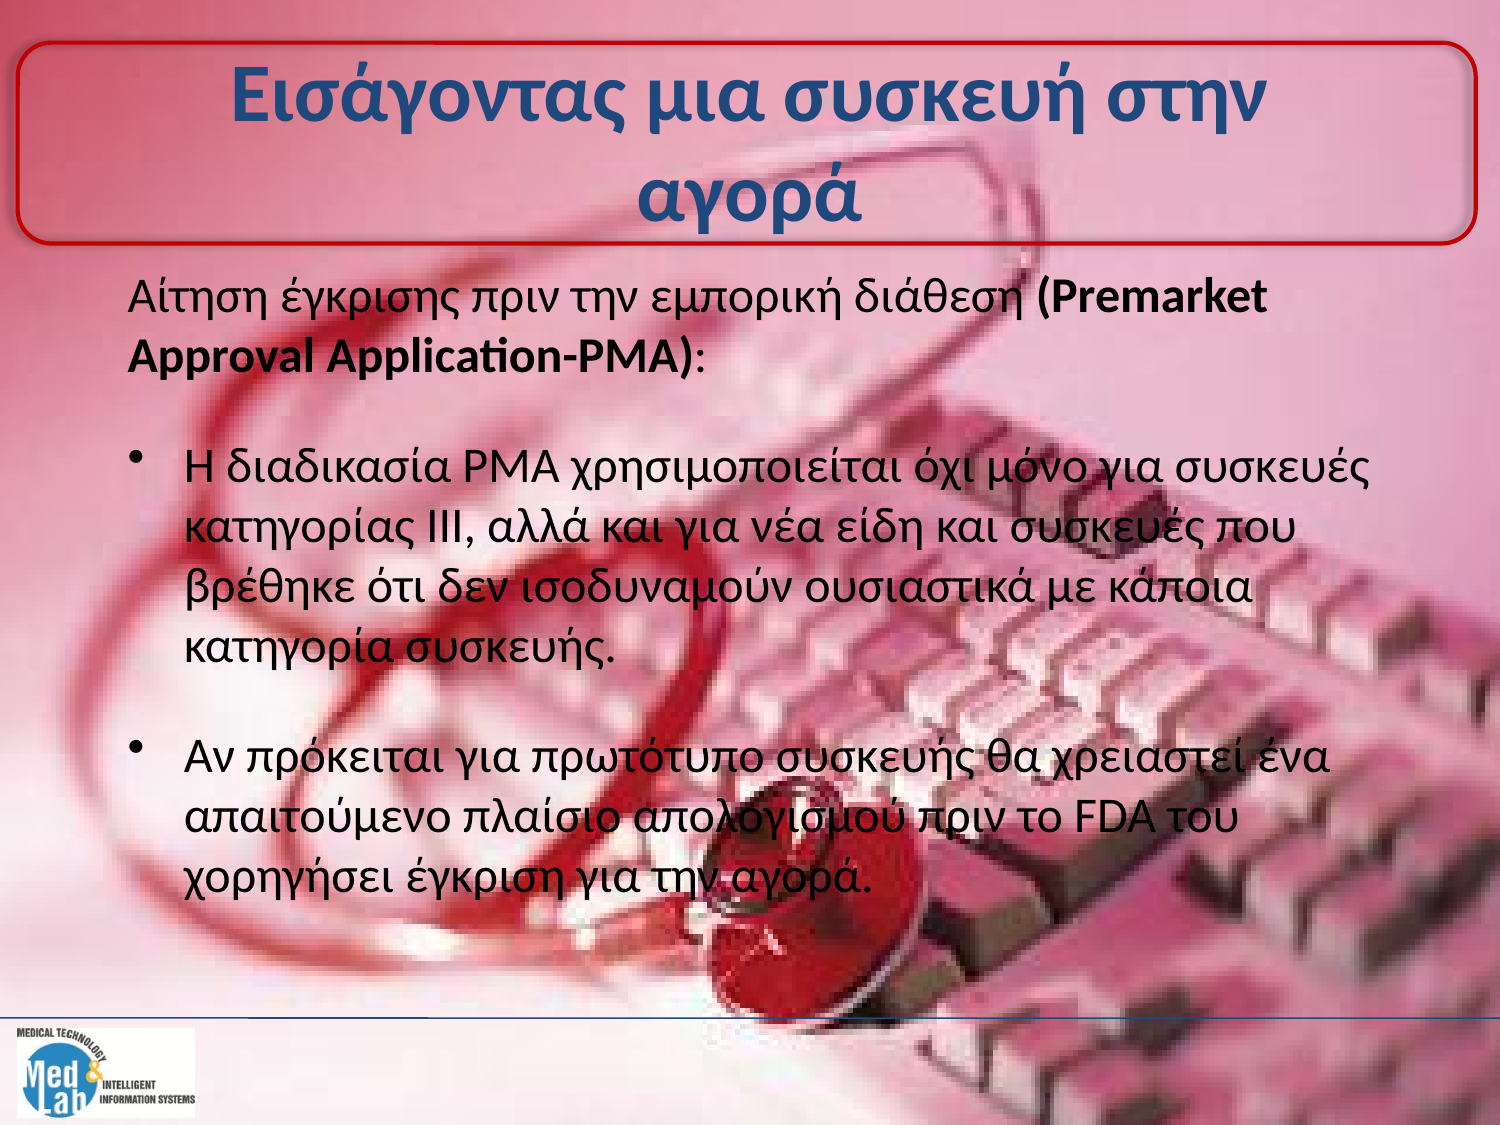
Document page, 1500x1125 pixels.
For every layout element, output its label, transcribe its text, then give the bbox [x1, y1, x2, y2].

text_box [15, 40, 1478, 246]
picture [0, 0, 1500, 1017]
list Αίτηση έγκρισης πριν την εμπορική διάθεση (Premarket Approval Application-PMA): Η διαδικασία PMA χρησιμοποιείται όχι μόνο για συσκευές κατηγορίας ΙΙΙ, αλλά και για νέα είδη και συσκευές που βρέθηκε ότι δεν ισοδυναμούν ουσιαστικά με κάποια κατηγορία συσκευής. Αν πρόκειται για πρωτότυπο συσκευής θα χρειαστεί ένα απαιτούμενο πλαίσιο απολογισμού πριν το FDA του χορηγήσει έγκριση για την αγορά. [112, 255, 1388, 1001]
picture [0, 1019, 1500, 1125]
